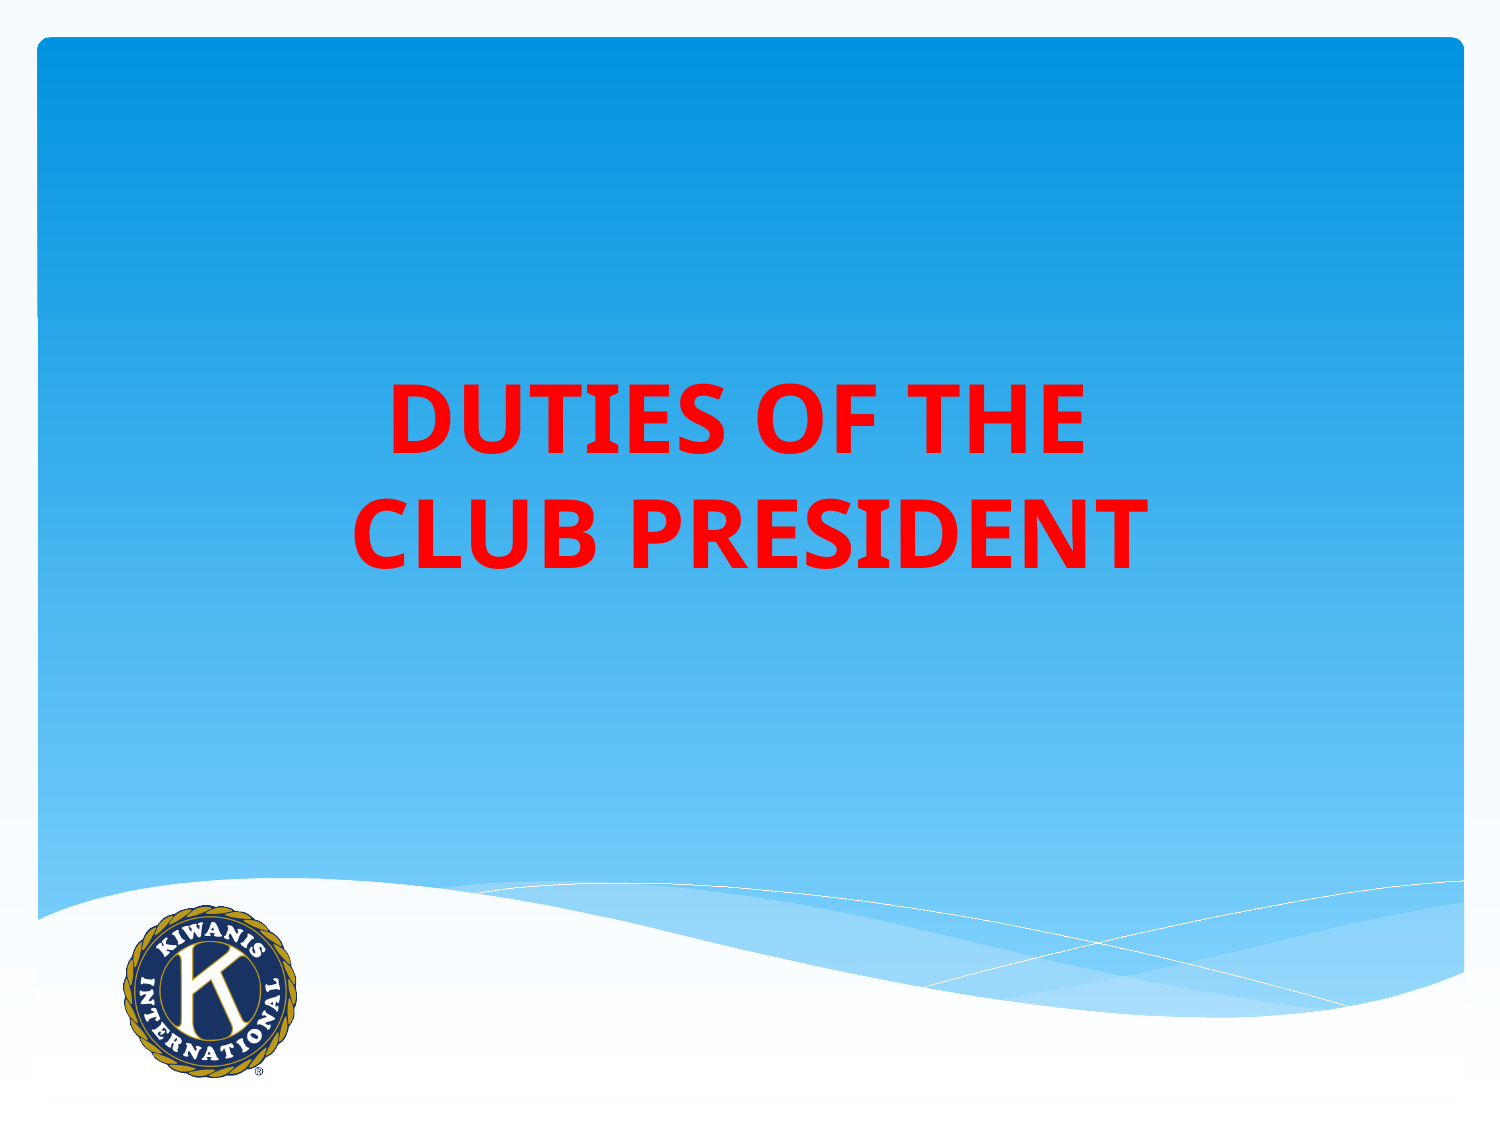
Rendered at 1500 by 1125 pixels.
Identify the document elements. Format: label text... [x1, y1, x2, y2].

picture [123, 904, 297, 1078]
text_box DUTIES OF THE CLUB PRESIDENT [171, 349, 1329, 595]
